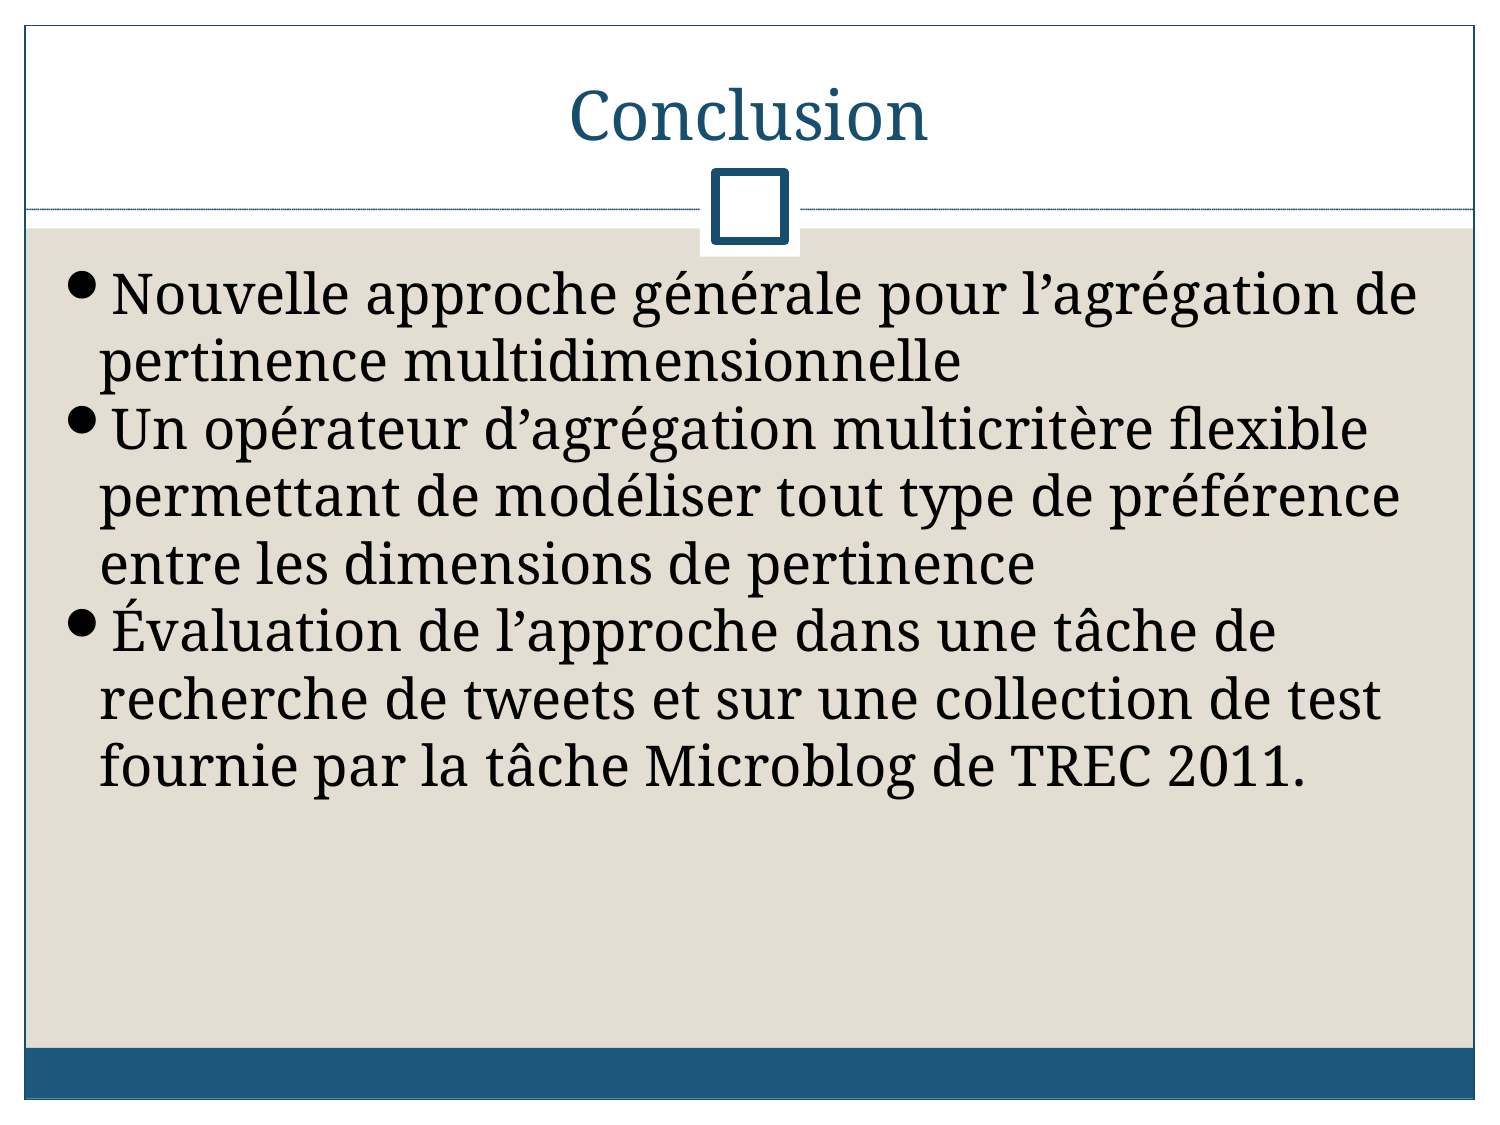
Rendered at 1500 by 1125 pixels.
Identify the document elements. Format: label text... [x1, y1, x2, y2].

text_box Conclusion [49, 37, 1450, 162]
text_box Nouvelle approche générale pour l’agrégation de pertinence multidimensionnelle Un opérateur d’agrégation multicritère flexible permettant de modéliser tout type de préférence entre les dimensions de pertinence Évaluation de l’approche dans une tâche de recherche de tweets et sur une collection de test fournie par la tâche Microblog de TREC 2011. [49, 250, 1445, 1001]
